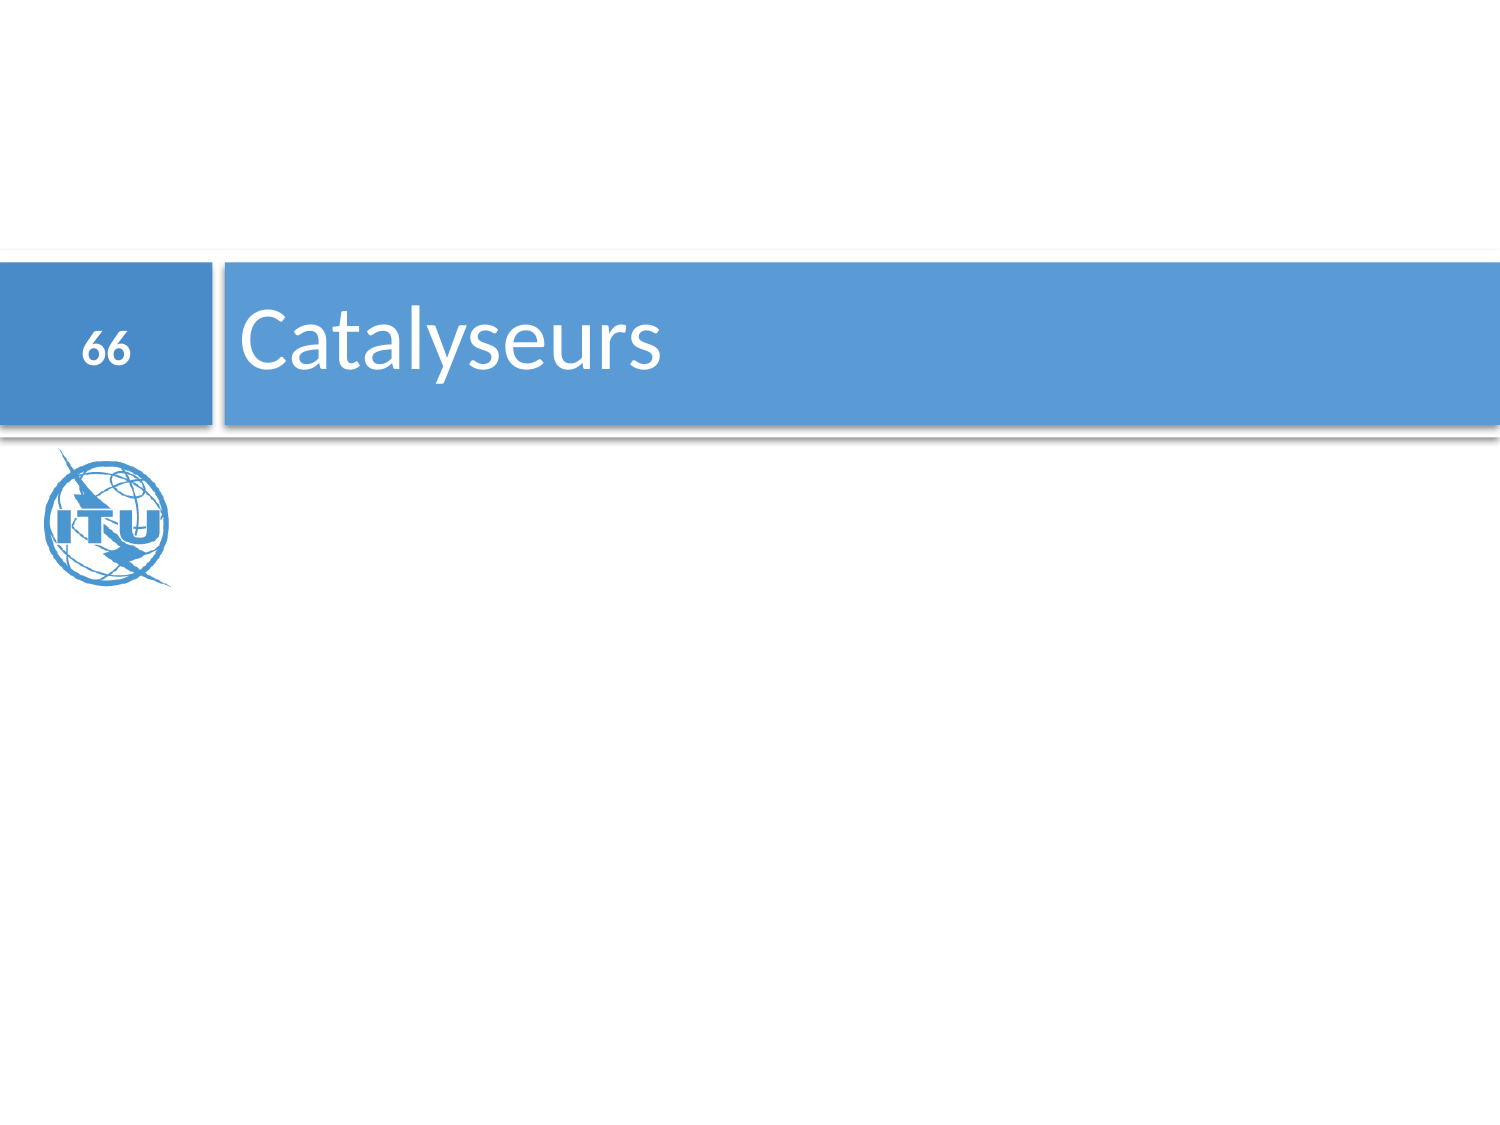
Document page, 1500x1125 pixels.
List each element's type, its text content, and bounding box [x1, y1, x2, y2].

picture [41, 445, 172, 588]
slide_number 66 [0, 287, 213, 403]
title Catalyseurs [225, 262, 1475, 425]
